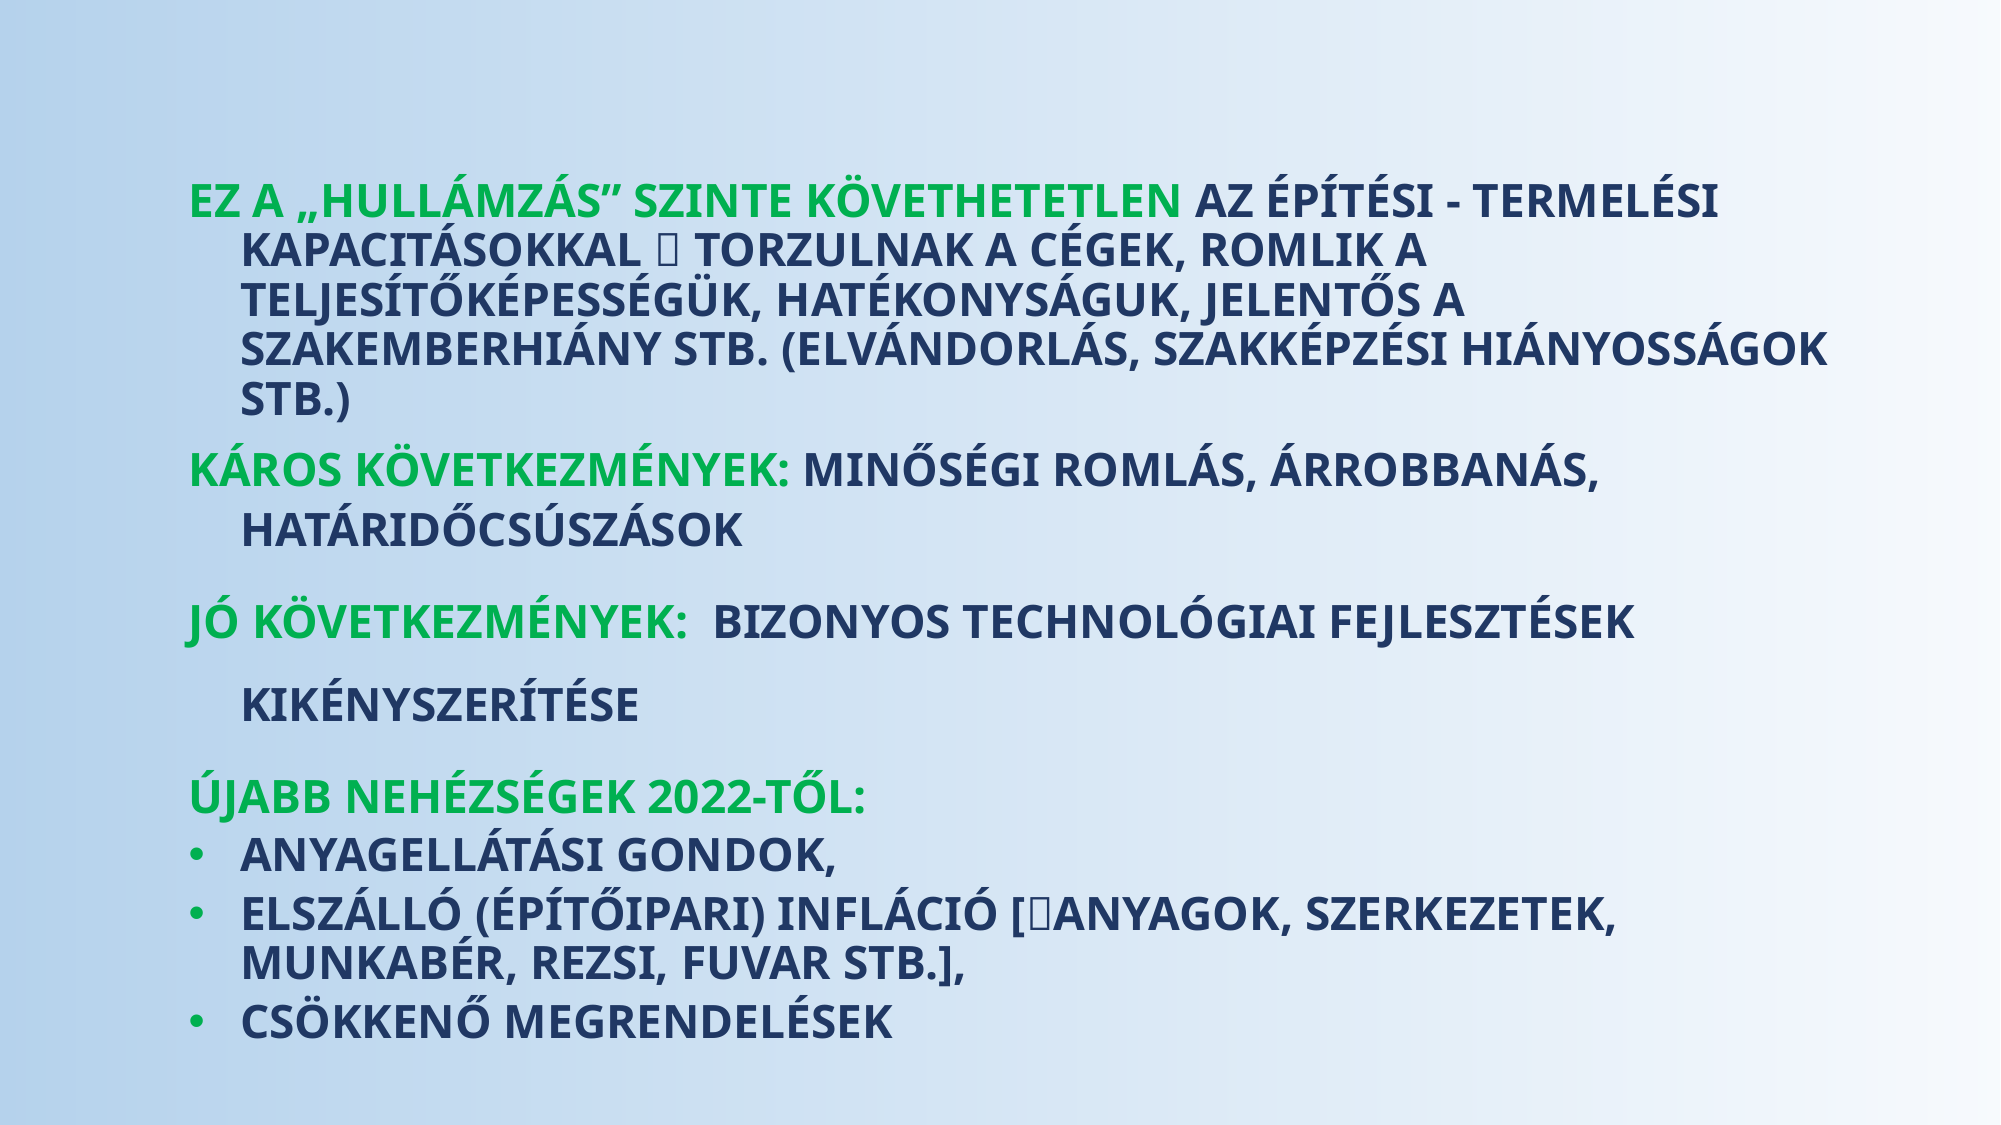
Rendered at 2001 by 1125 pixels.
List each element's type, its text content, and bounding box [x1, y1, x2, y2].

list EZ A „HULLÁMZÁS” SZINTE KÖVETHETETLEN AZ ÉPÍTÉSI - TERMELÉSI KAPACITÁSOKKAL  TORZULNAK A CÉGEK, ROMLIK A TELJESÍTŐKÉPESSÉGÜK, HATÉKONYSÁGUK, JELENTŐS A SZAKEMBERHIÁNY STB. (ELVÁNDORLÁS, SZAKKÉPZÉSI HIÁNYOSSÁGOK STB.) KÁROS KÖVETKEZMÉNYEK: MINŐSÉGI ROMLÁS, ÁRROBBANÁS, HATÁRIDŐCSÚSZÁSOK JÓ KÖVETKEZMÉNYEK: BIZONYOS TECHNOLÓGIAI FEJLESZTÉSEK KIKÉNYSZERÍTÉSE ÚJABB NEHÉZSÉGEK 2022-TŐL: ANYAGELLÁTÁSI GONDOK, ELSZÁLLÓ (ÉPÍTŐIPARI) INFLÁCIÓ [ANYAGOK, SZERKEZETEK, MUNKABÉR, REZSI, FUVAR STB.], CSÖKKENŐ MEGRENDELÉSEK [173, 105, 1908, 1060]
